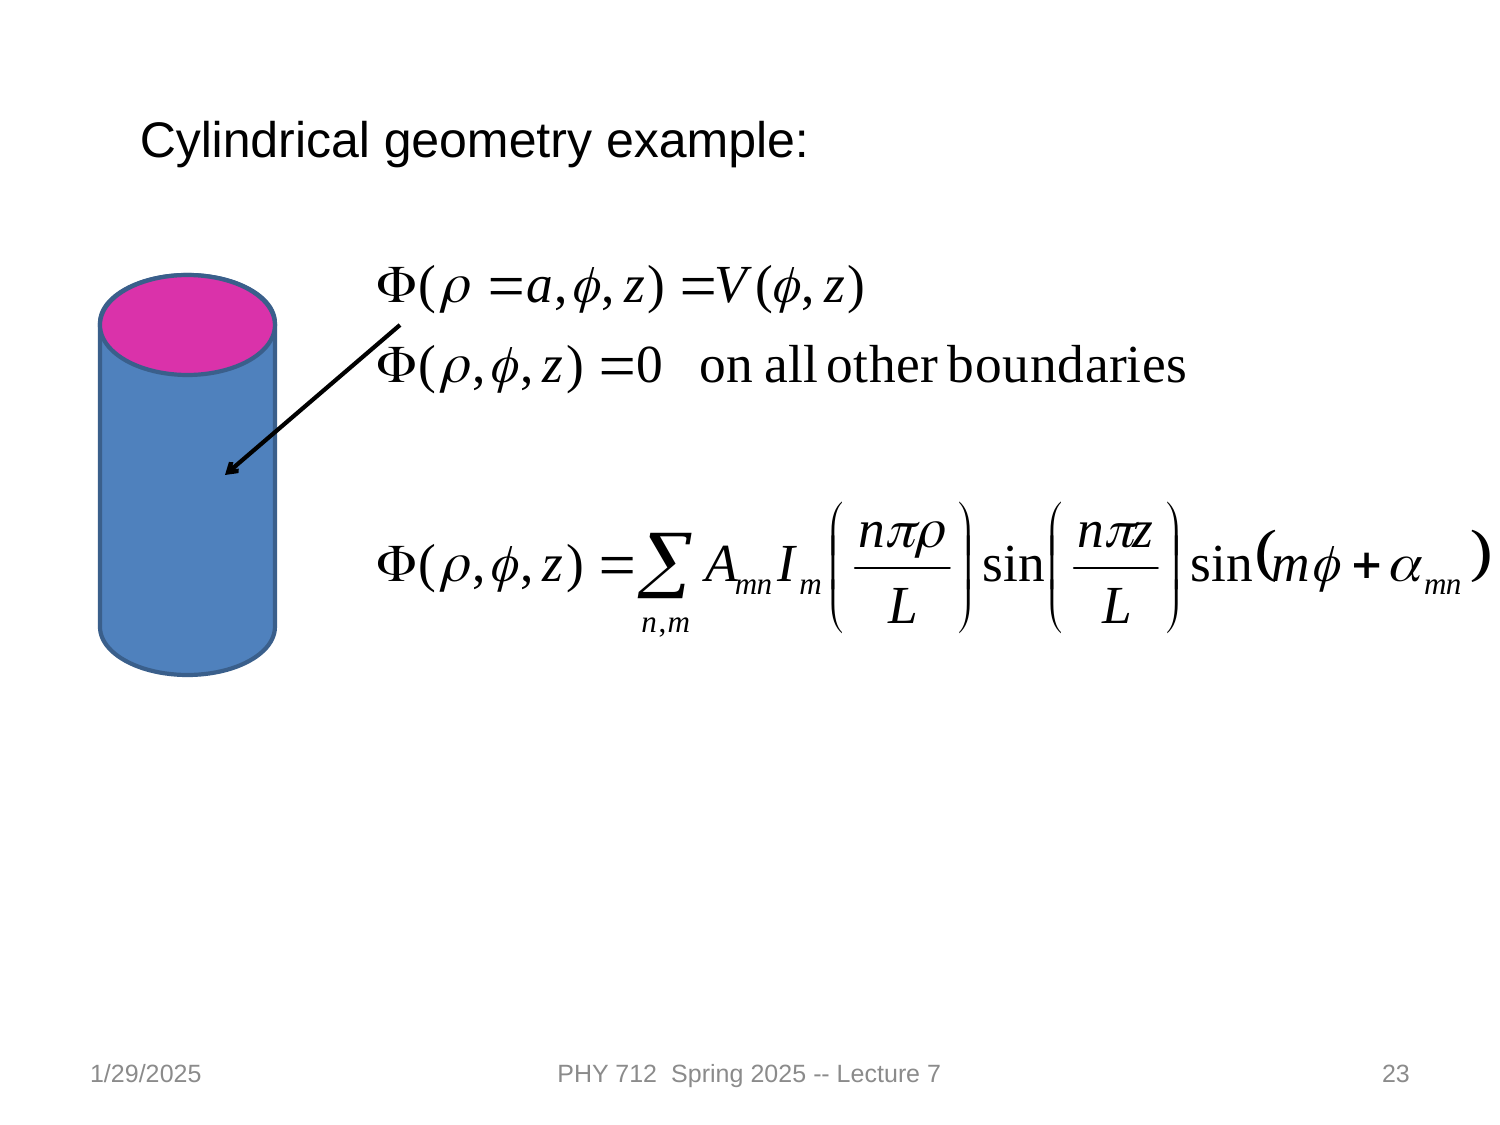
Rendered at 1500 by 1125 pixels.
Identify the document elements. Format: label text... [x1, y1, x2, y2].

text_box [97, 328, 278, 678]
text_box Cylindrical geometry example: [125, 99, 1300, 175]
slide_number 23 [1074, 1042, 1425, 1103]
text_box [224, 324, 401, 476]
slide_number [75, 1042, 425, 1103]
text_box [368, 253, 1494, 731]
footer PHY 712 Spring 2025 -- Lecture 7 [512, 1042, 988, 1103]
text_box [97, 272, 277, 378]
